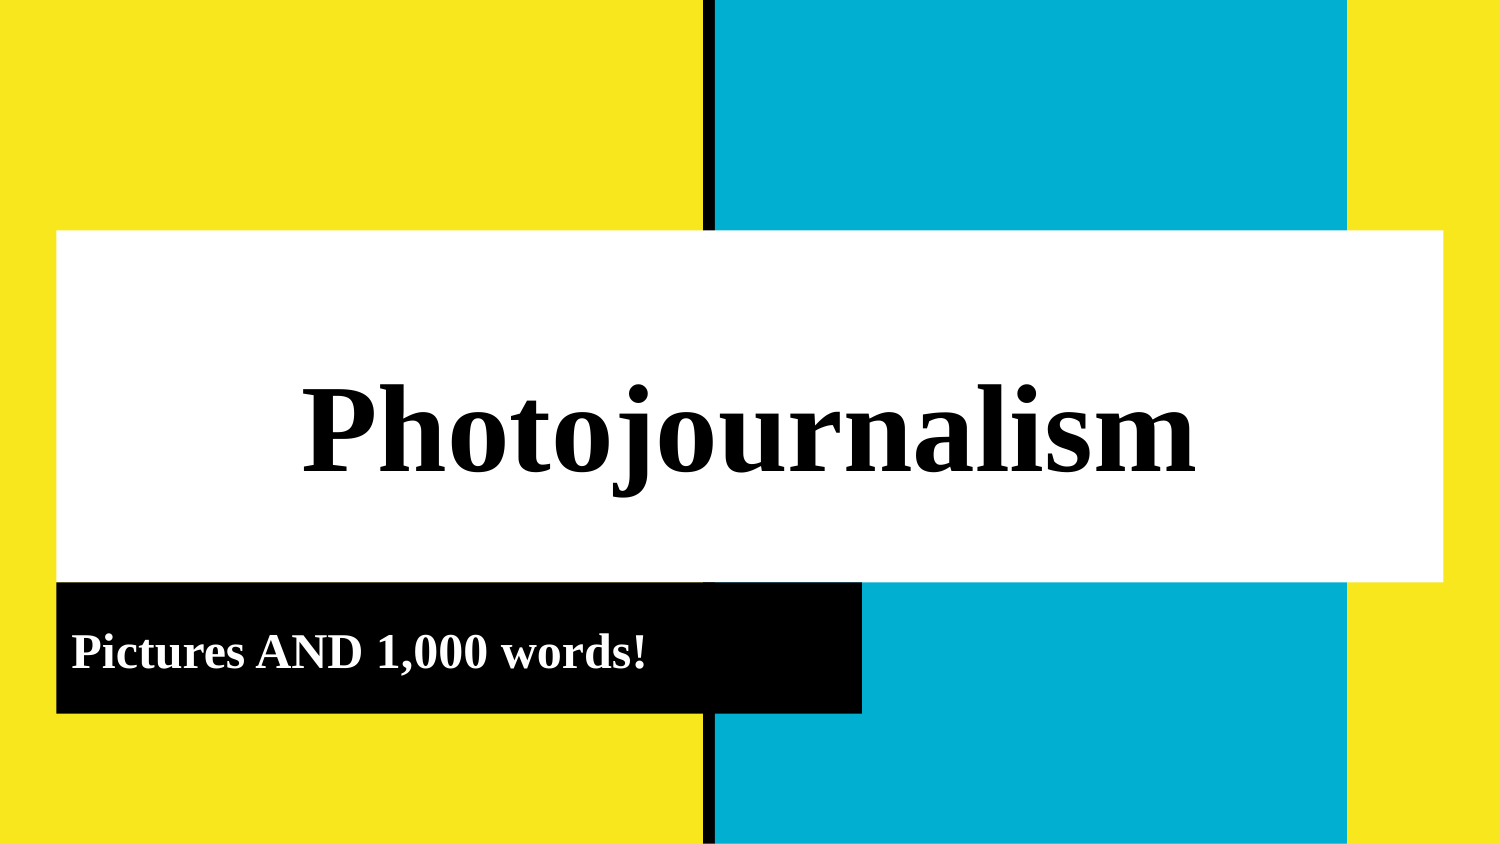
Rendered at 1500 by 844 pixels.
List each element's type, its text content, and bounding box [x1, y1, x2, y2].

title Photojournalism [56, 230, 1444, 583]
subtitle Pictures AND 1,000 words! [56, 582, 862, 714]
